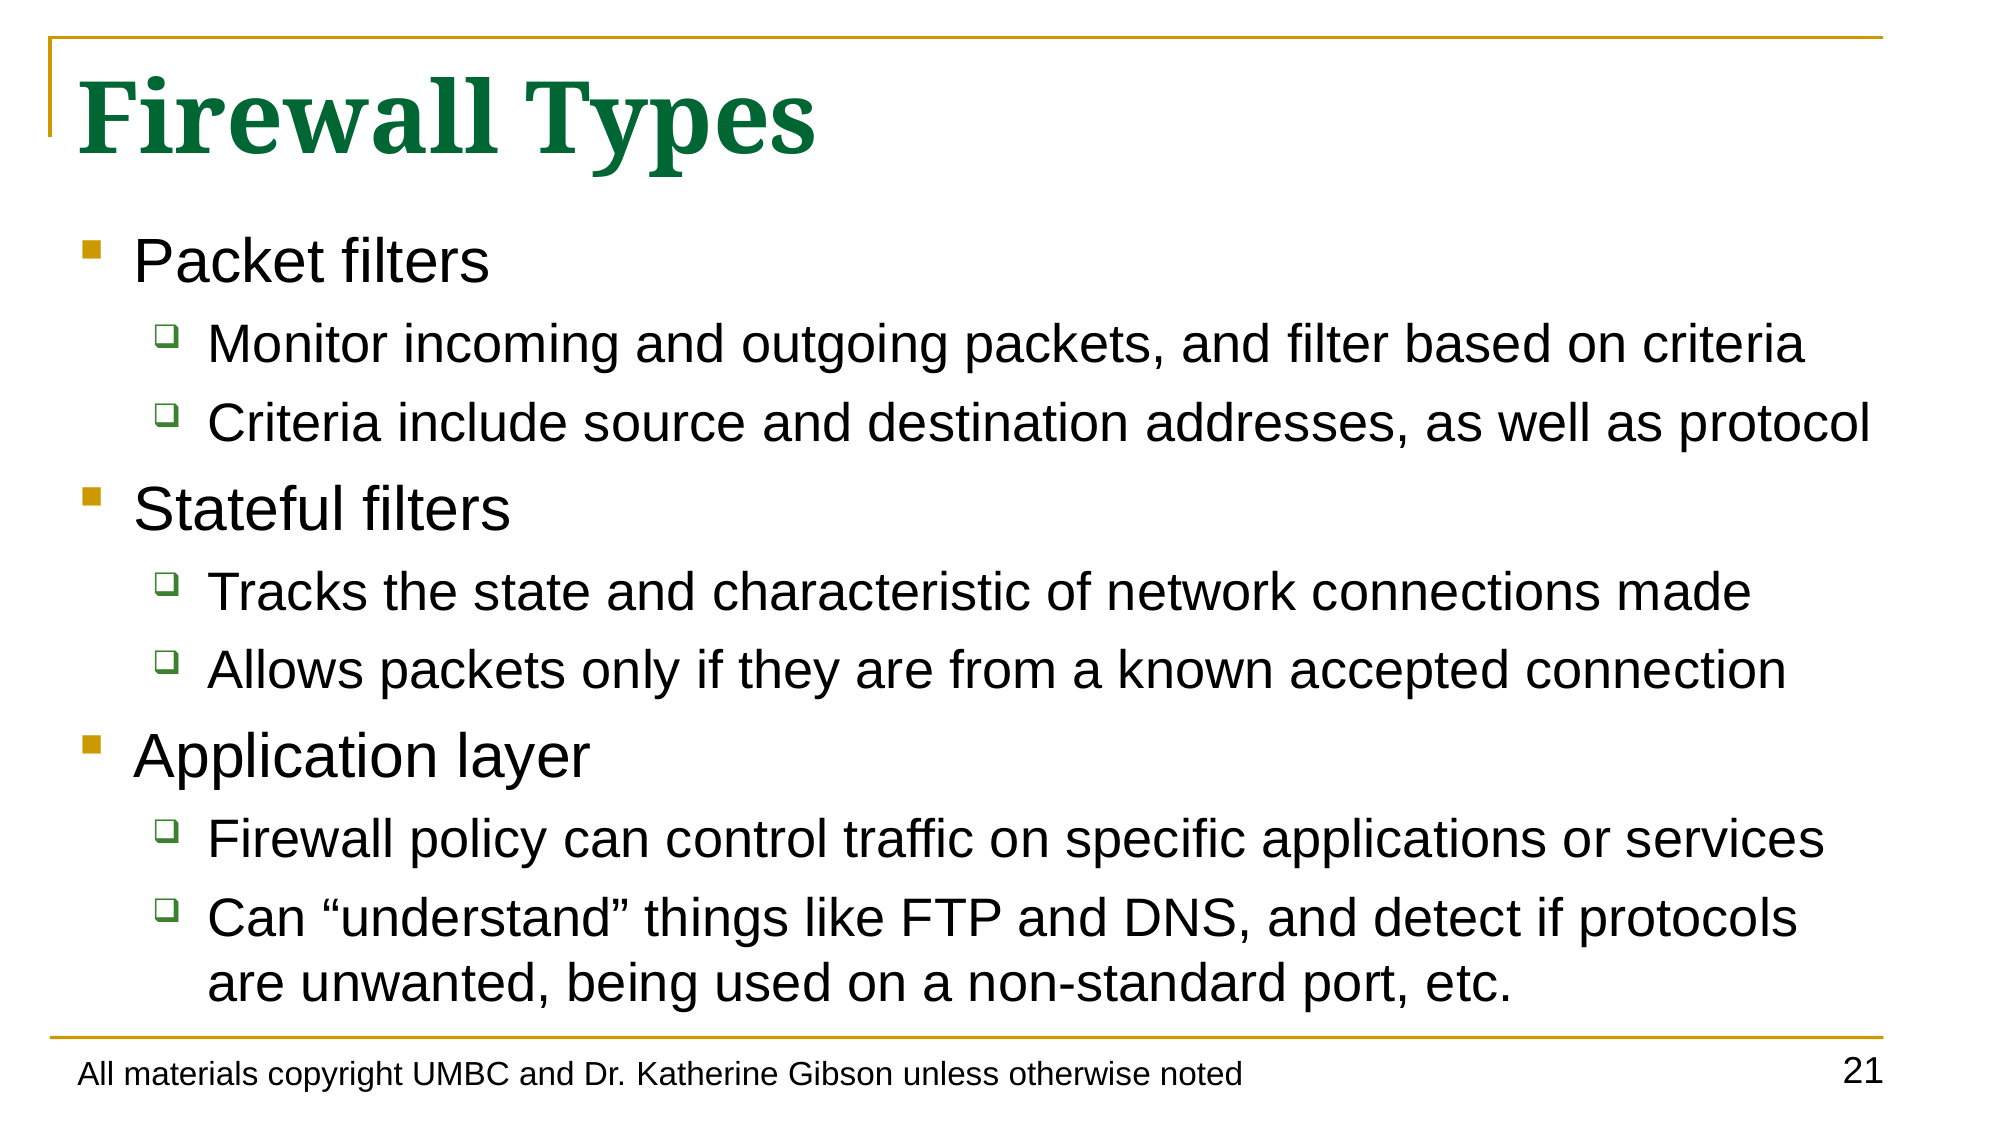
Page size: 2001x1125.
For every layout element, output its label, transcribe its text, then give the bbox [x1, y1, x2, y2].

title Firewall Types [62, 45, 1899, 212]
list Packet filters Monitor incoming and outgoing packets, and filter based on criteria Criteria include source and destination addresses, as well as protocol Stateful filters Tracks the state and characteristic of network connections made Allows packets only if they are from a known accepted connection Application layer Firewall policy can control traffic on specific applications or services Can “understand” things like FTP and DNS, and detect if protocols are unwanted, being used on a non-standard port, etc. [62, 212, 1899, 1005]
